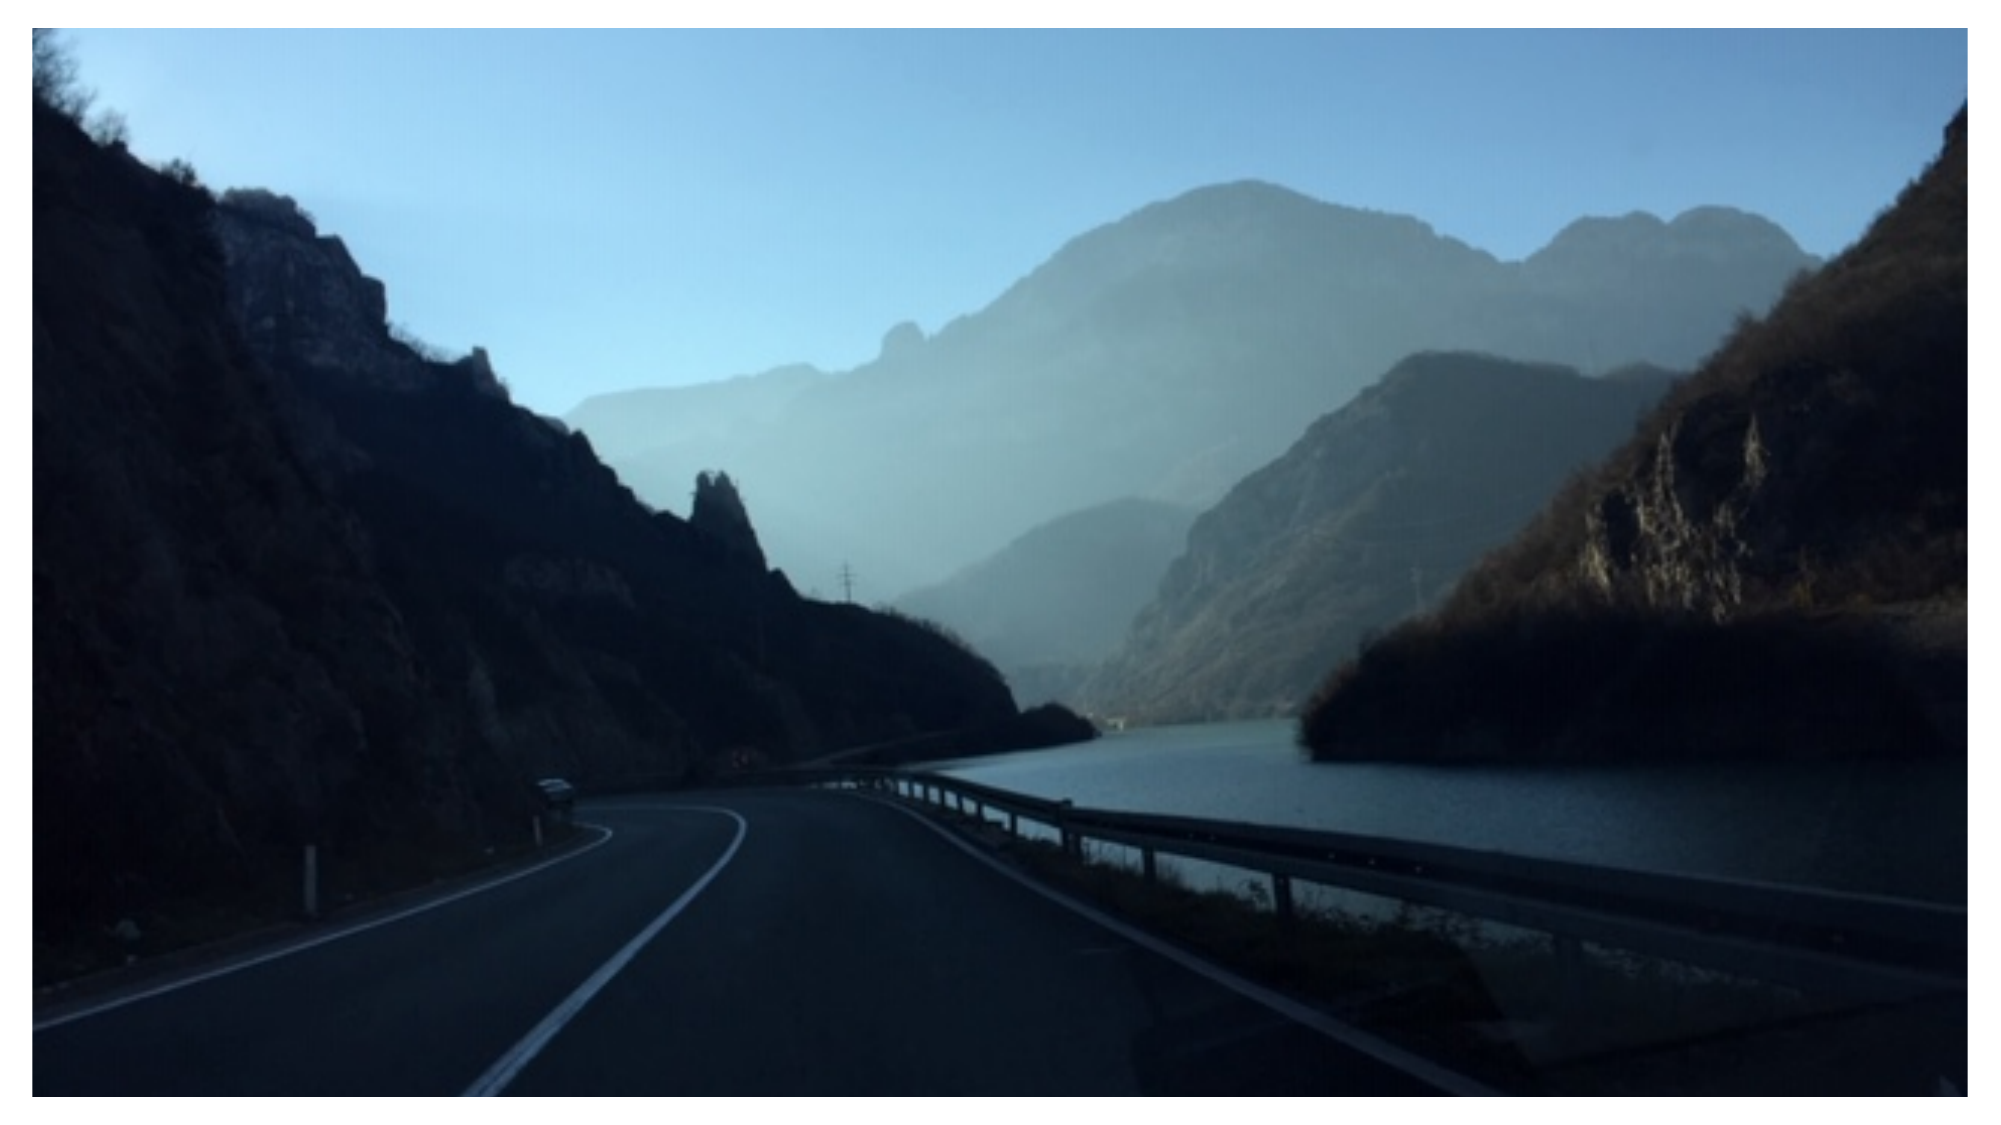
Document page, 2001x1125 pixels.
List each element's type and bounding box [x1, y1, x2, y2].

picture [31, 27, 1969, 1098]
text_box [0, 0, 2000, 1125]
